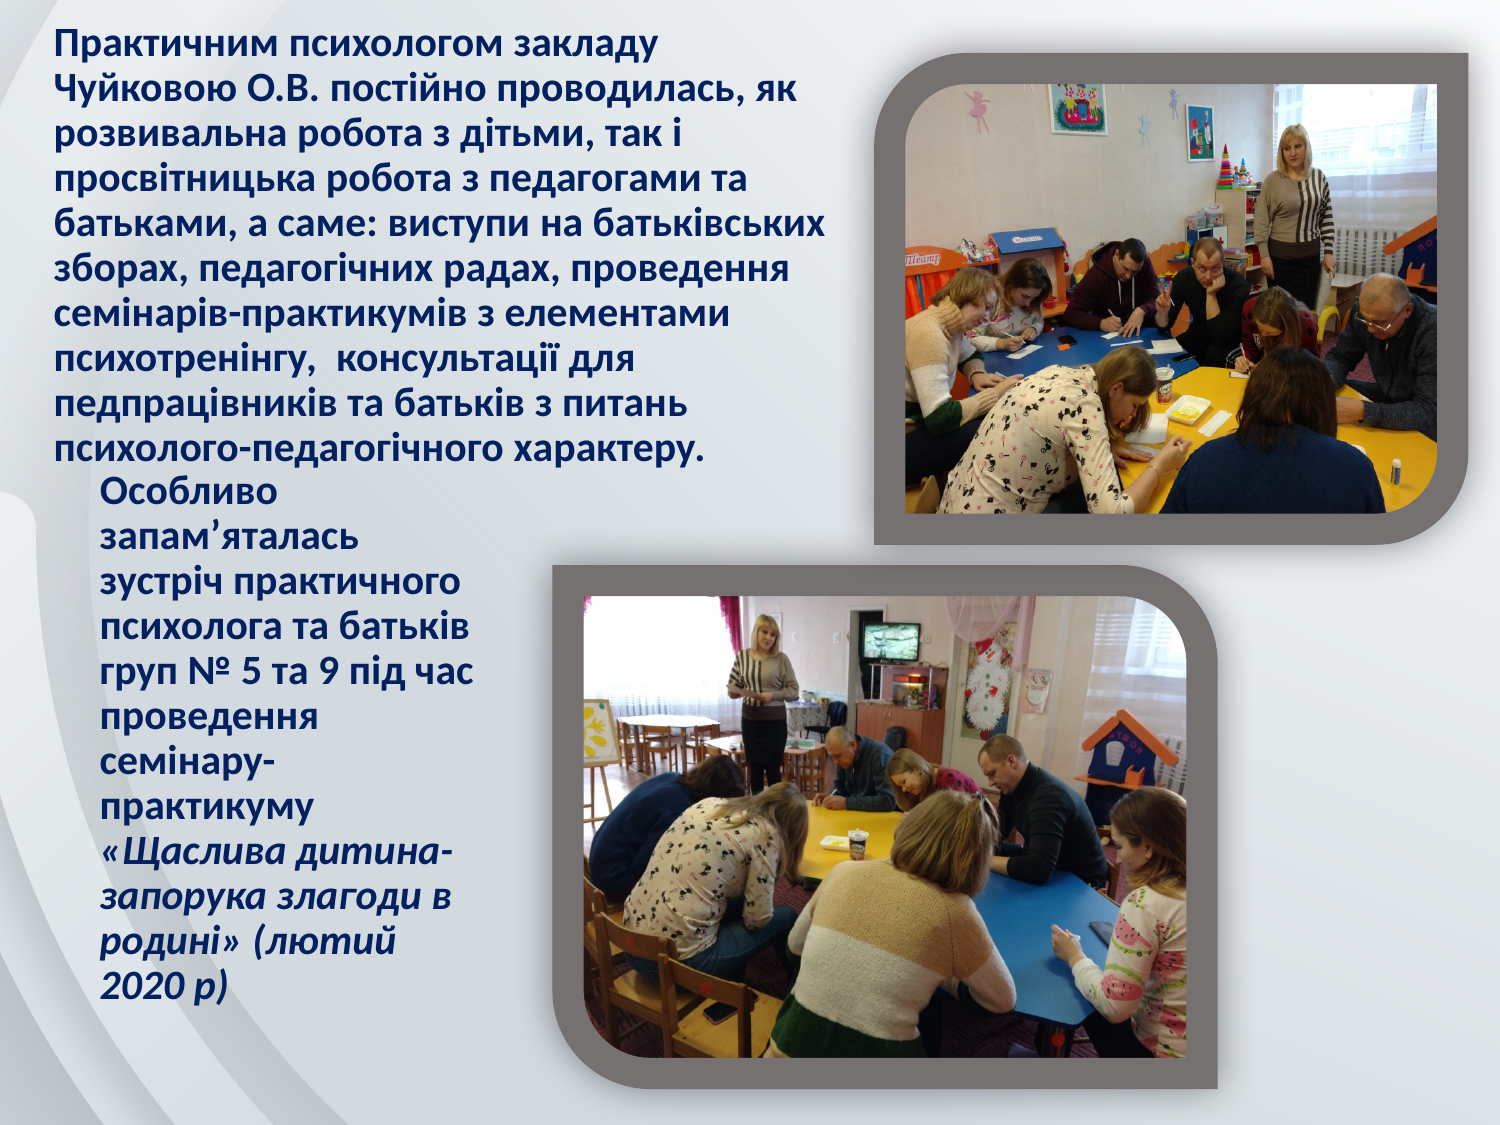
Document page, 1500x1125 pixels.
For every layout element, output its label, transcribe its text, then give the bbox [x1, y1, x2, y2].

picture [0, 0, 1500, 1125]
title Практичним психологом закладу Чуйковою О.В. постійно проводилась, як розвивальна робота з дітьми, так і просвітницька робота з педагогами та батьками, а саме: виступи на батьківських зборах, педагогічних радах, проведення семінарів-практикумів з елементами психотренінгу, консультації для педпрацівників та батьків з питань психолого-педагогічного характеру. [38, 25, 866, 465]
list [889, 68, 1453, 530]
list Особливо запам’яталась зустріч практичного психолога та батьків груп № 5 та 9 під час проведення семінару-практикуму «Щаслива дитина-запорука злагоди в родині» (лютий 2020 р) [47, 460, 495, 1070]
